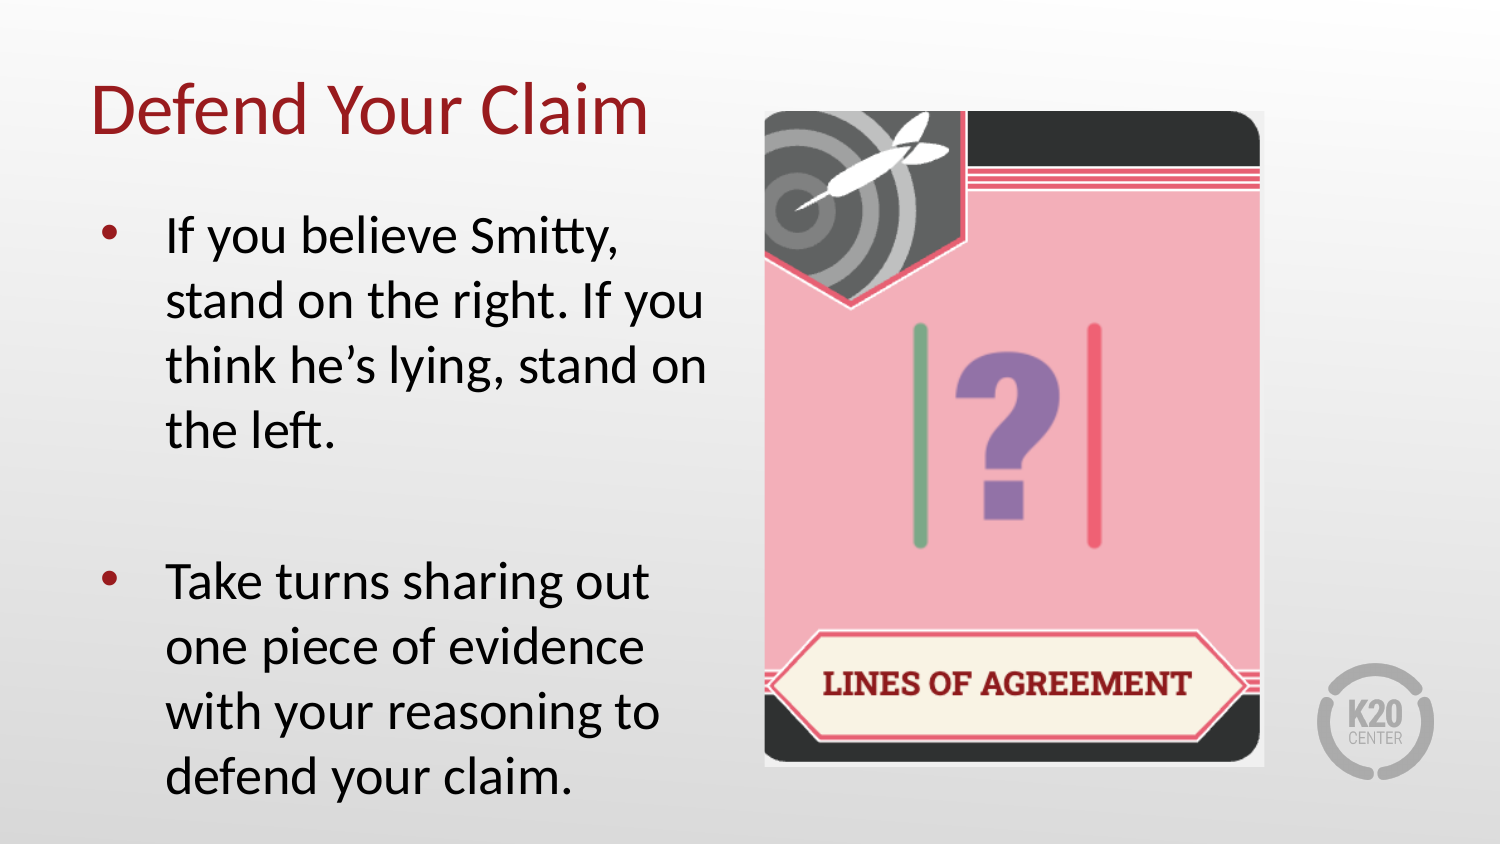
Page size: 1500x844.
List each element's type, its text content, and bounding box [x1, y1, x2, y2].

title Defend Your Claim [75, 33, 1425, 175]
picture [1300, 646, 1451, 797]
picture [764, 111, 1265, 768]
list If you believe Smitty, stand on the right. If you think he’s lying, stand on the left. Take turns sharing out one piece of evidence with your reasoning to defend your claim. [75, 196, 731, 808]
